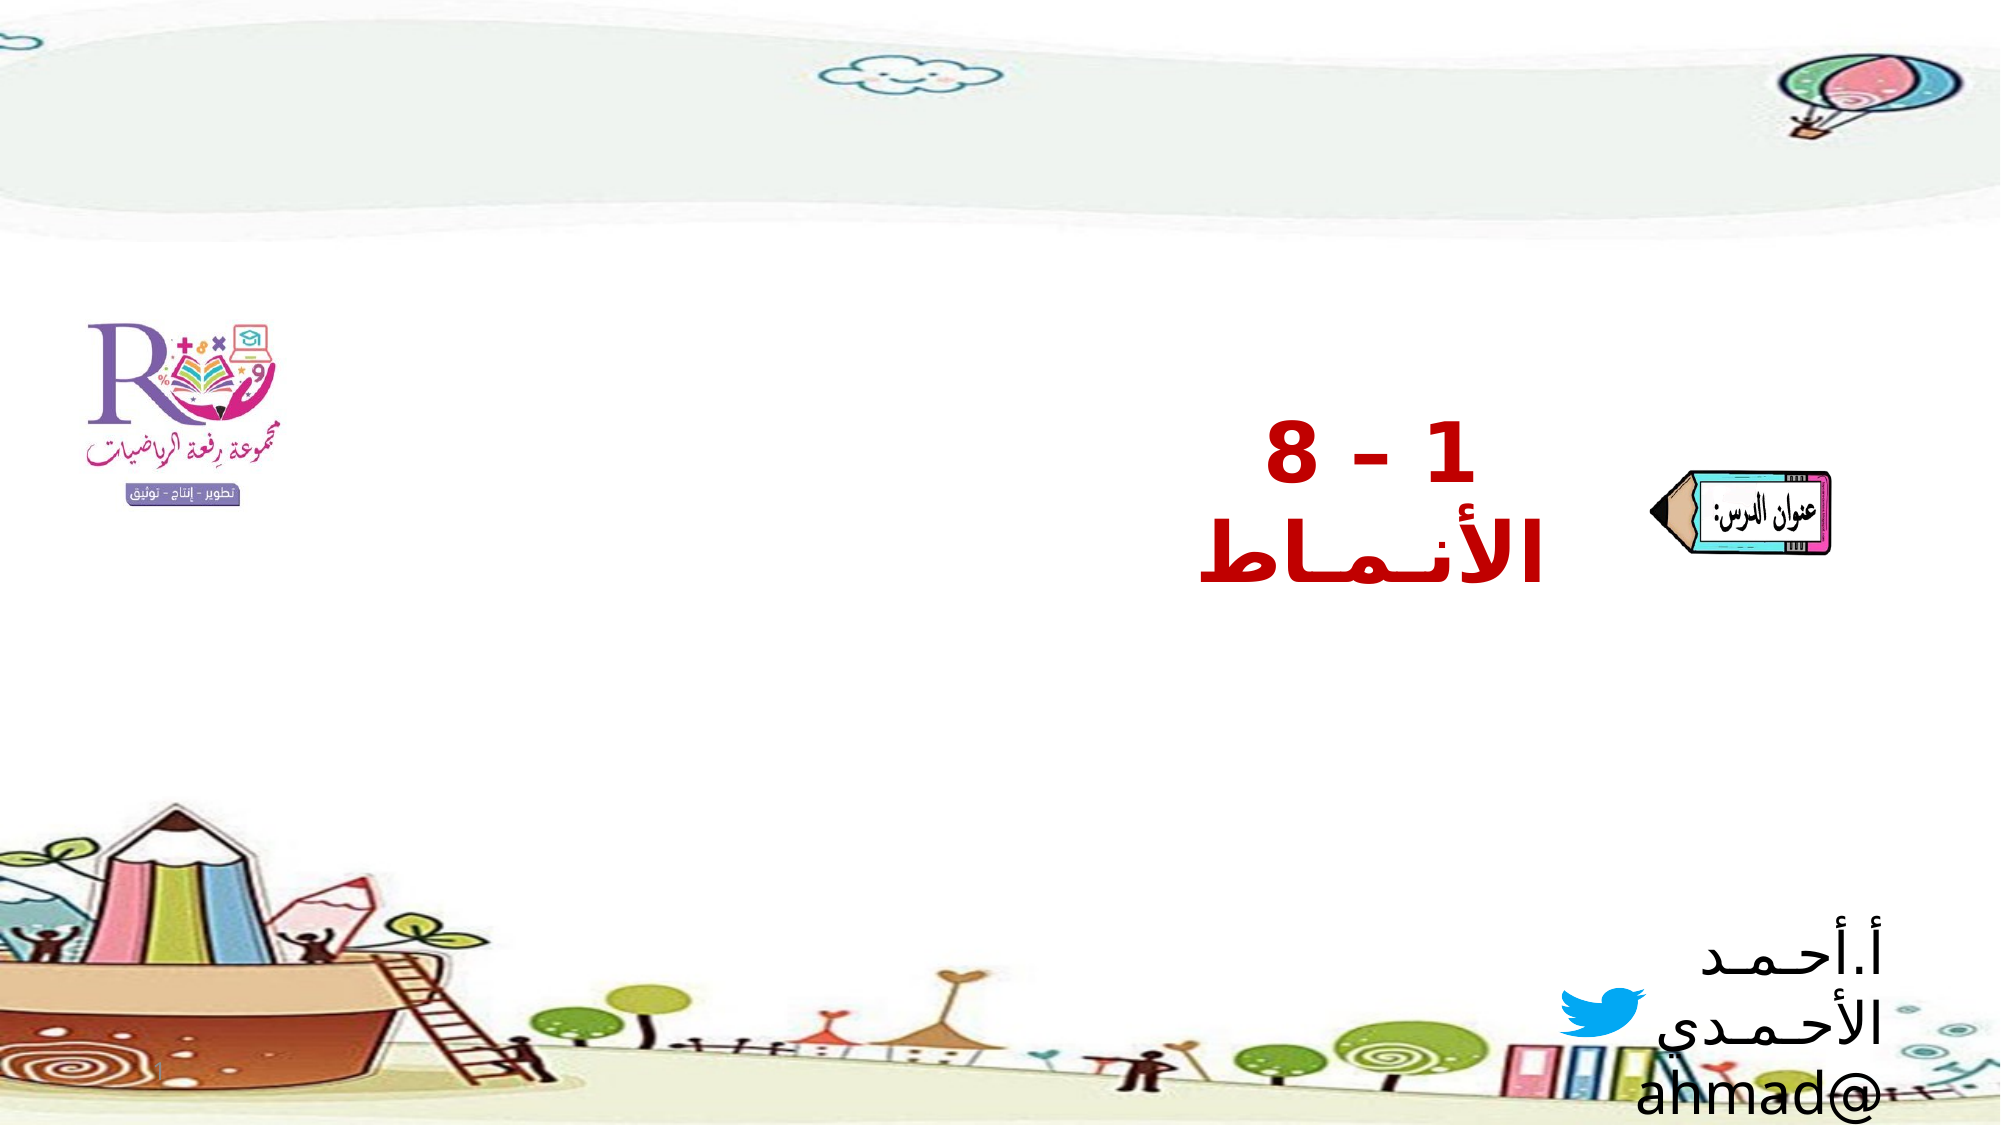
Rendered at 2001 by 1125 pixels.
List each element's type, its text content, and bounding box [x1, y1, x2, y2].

text_box أ.أحـمـد الأحـمـدي @ahmad9963 [1595, 908, 1900, 1125]
text_box 1 – 8 الأنـمـاط [971, 392, 1771, 607]
picture [0, 0, 2001, 1125]
slide_number 1 [137, 1042, 588, 1103]
